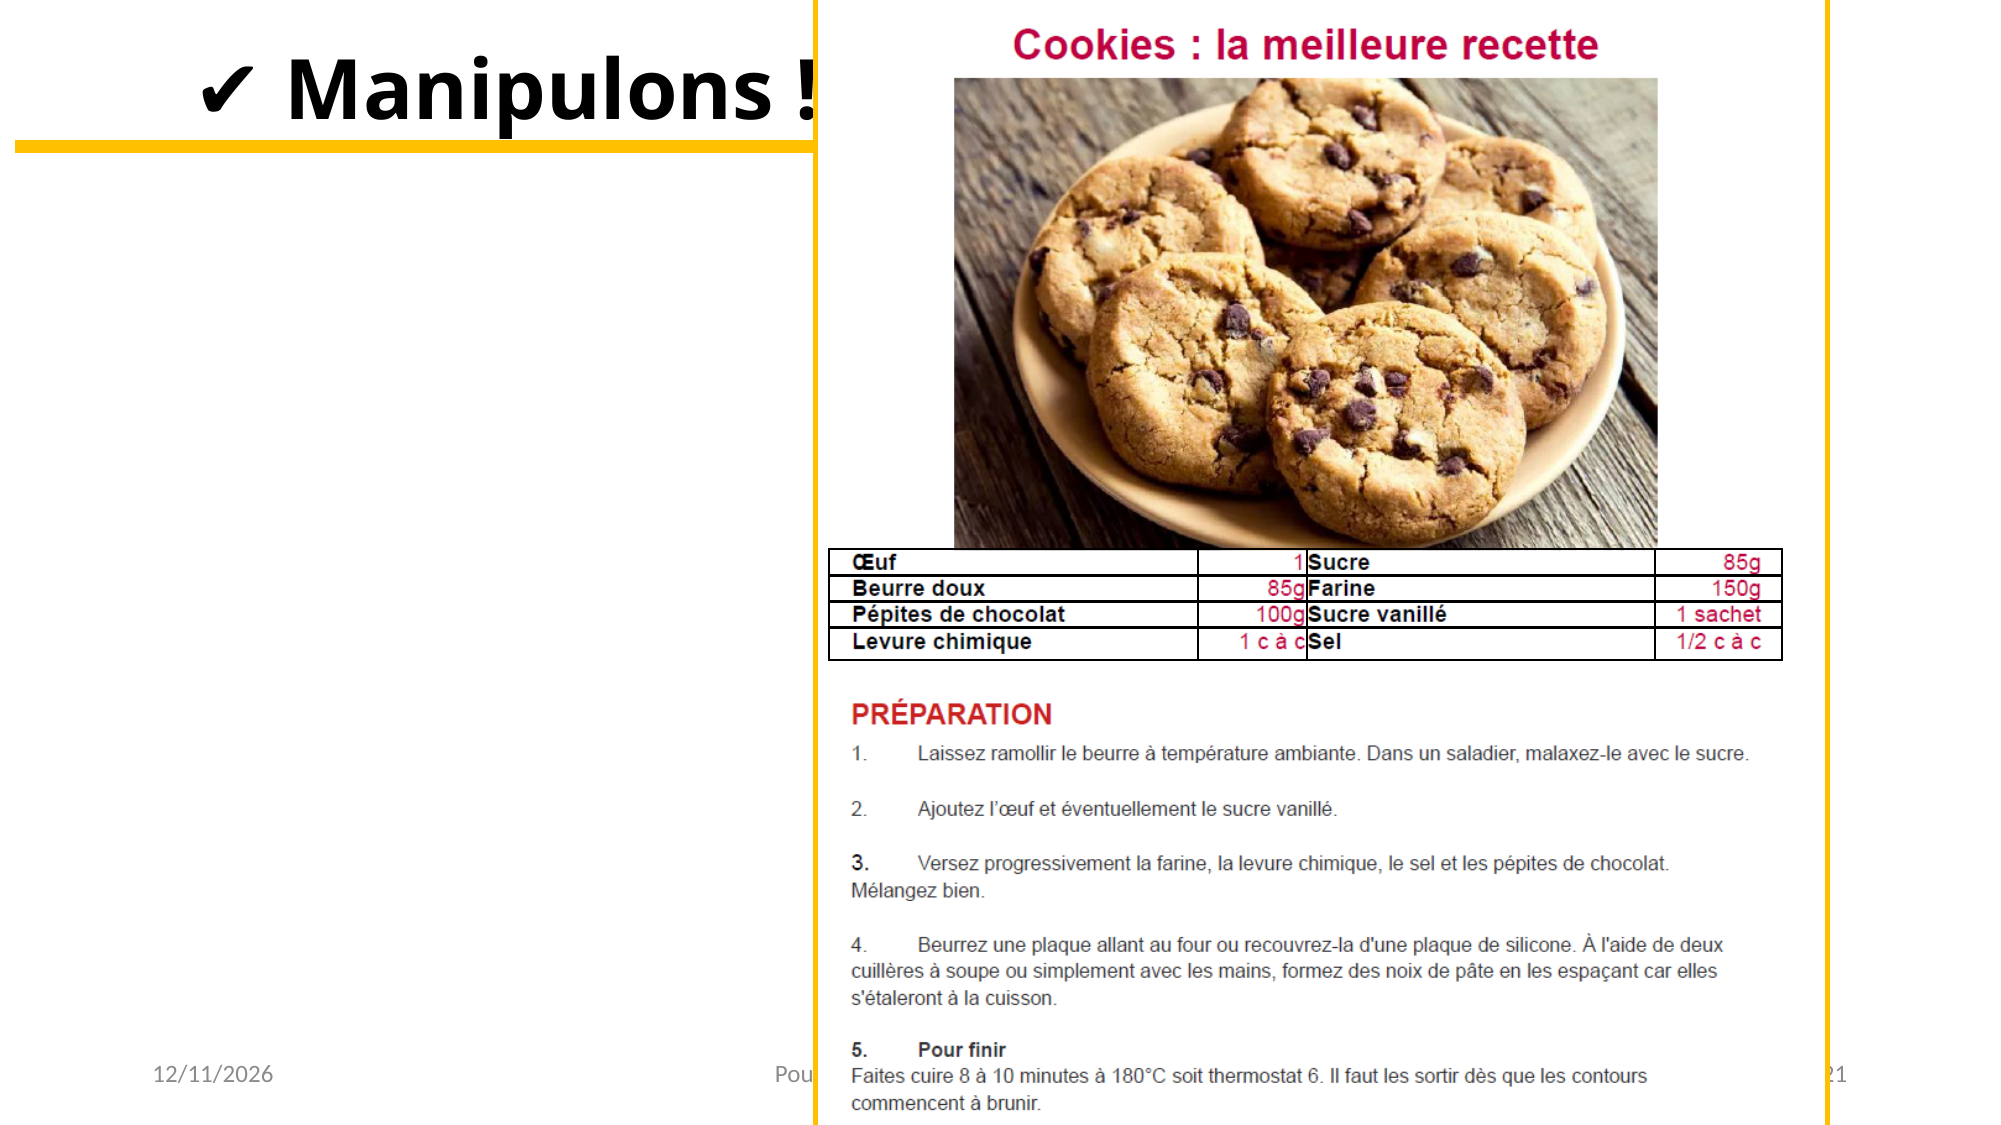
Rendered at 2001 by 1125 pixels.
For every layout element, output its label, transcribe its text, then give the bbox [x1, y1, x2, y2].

slide_number 21 [1826, 1042, 1863, 1103]
text_box ✔ Manipulons ! [0, 0, 813, 202]
picture [817, 0, 1826, 1125]
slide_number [137, 1042, 588, 1103]
footer Pour aller plus loin - 4/5 Traitement de texte [662, 1042, 817, 1103]
